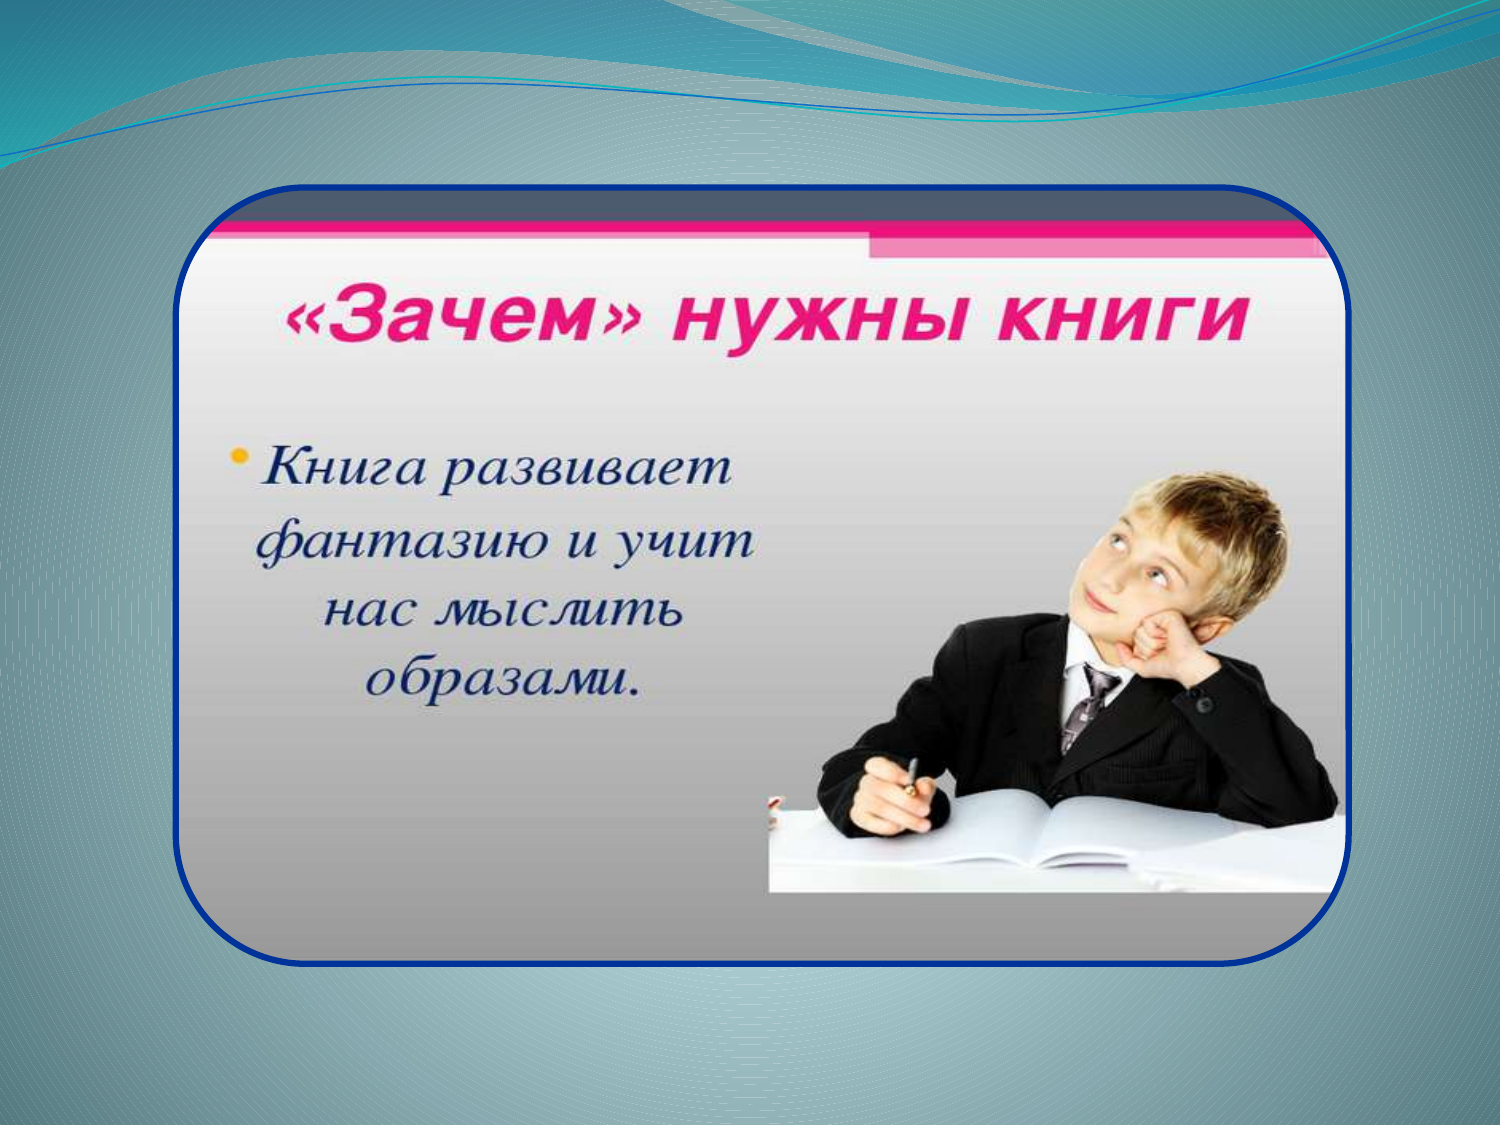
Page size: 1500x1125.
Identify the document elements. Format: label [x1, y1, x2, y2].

list [175, 187, 1349, 964]
